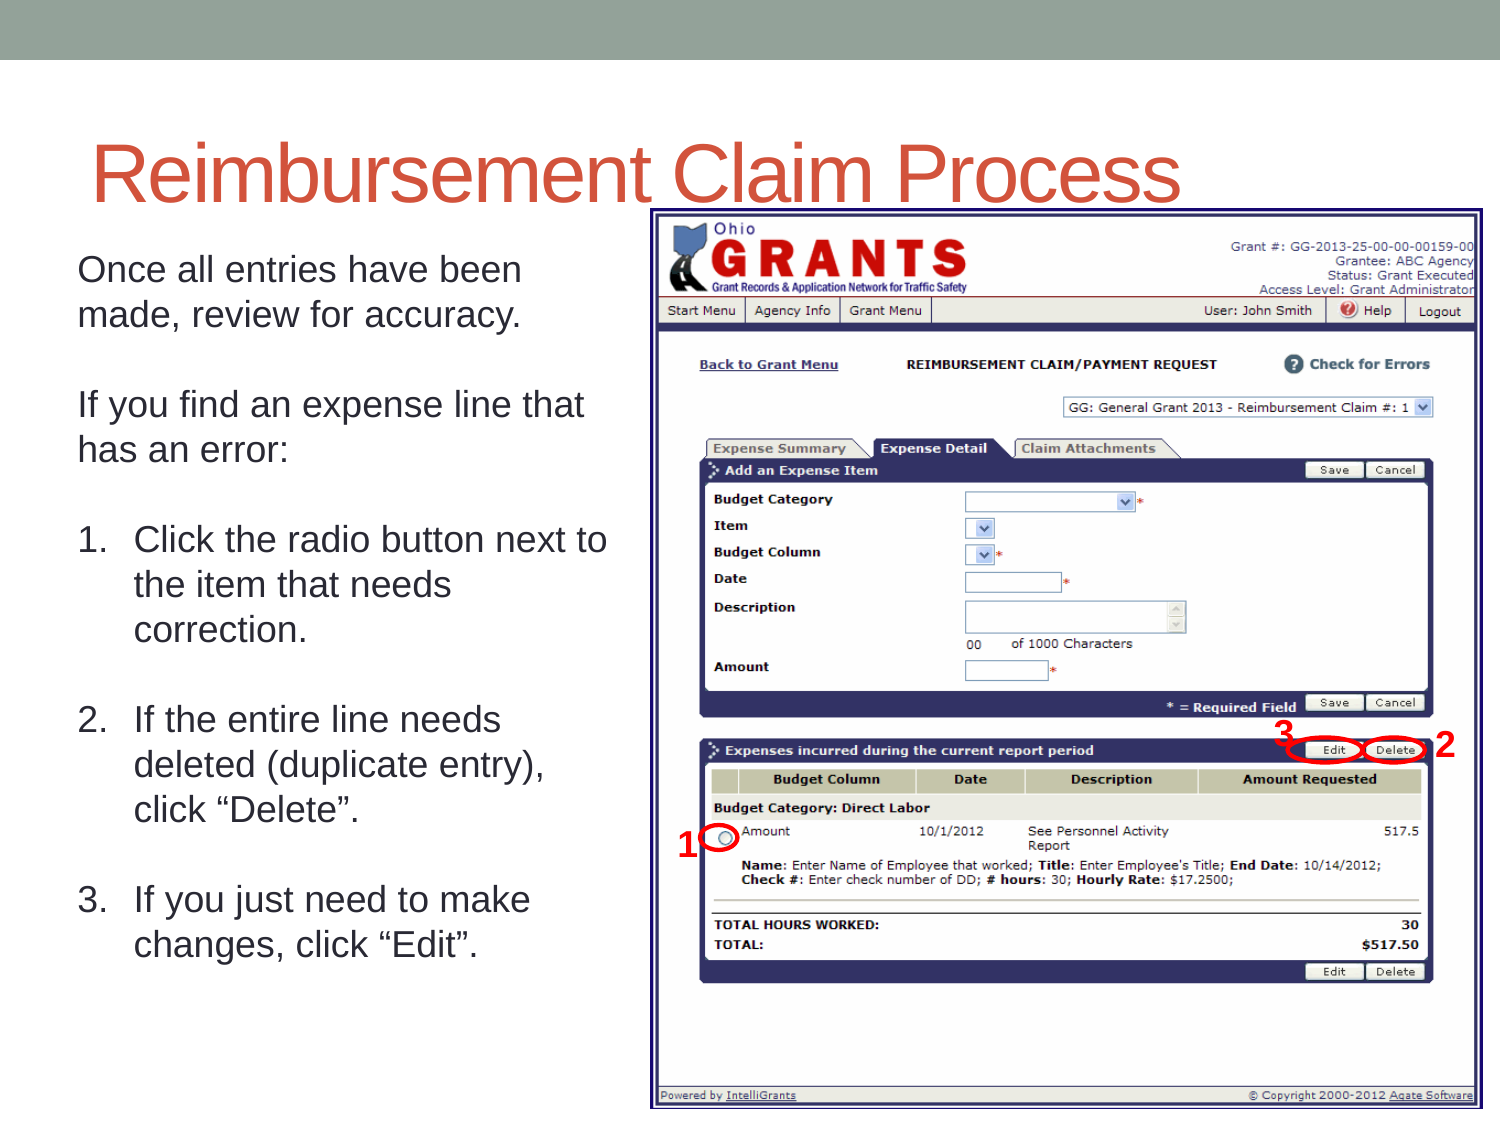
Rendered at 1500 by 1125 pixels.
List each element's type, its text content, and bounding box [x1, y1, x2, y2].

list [649, 208, 1483, 1109]
title Reimbursement Claim Process [75, 87, 1425, 250]
text_box Once all entries have been made, review for accuracy. If you find an expense line that has an error: Click the radio button next to the item that needs correction. If the entire line needs deleted (duplicate entry), click “Delete”. If you just need to make changes, click “Edit”. [62, 237, 625, 973]
